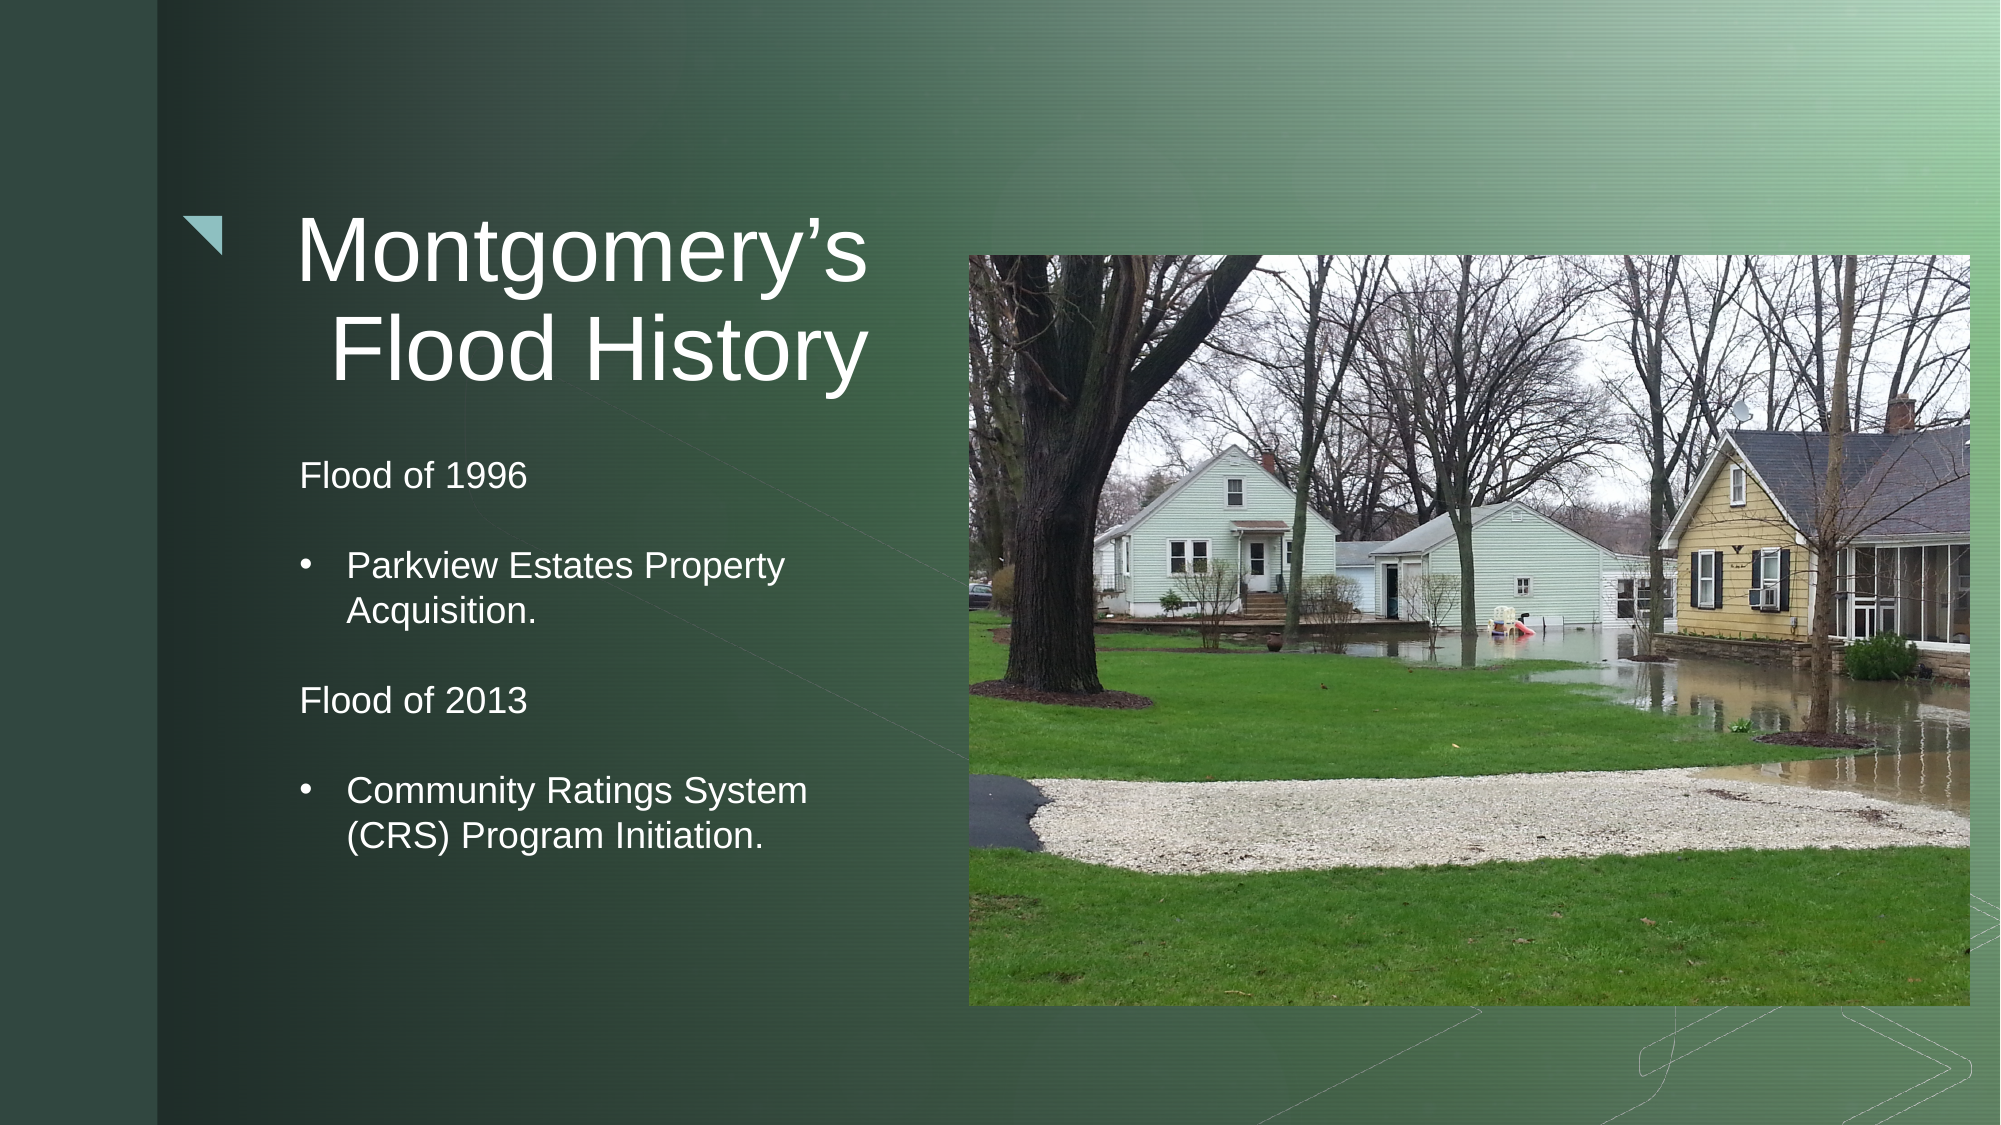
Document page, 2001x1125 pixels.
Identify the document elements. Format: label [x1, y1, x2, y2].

picture [0, 0, 2001, 1125]
list [969, 255, 1970, 1006]
